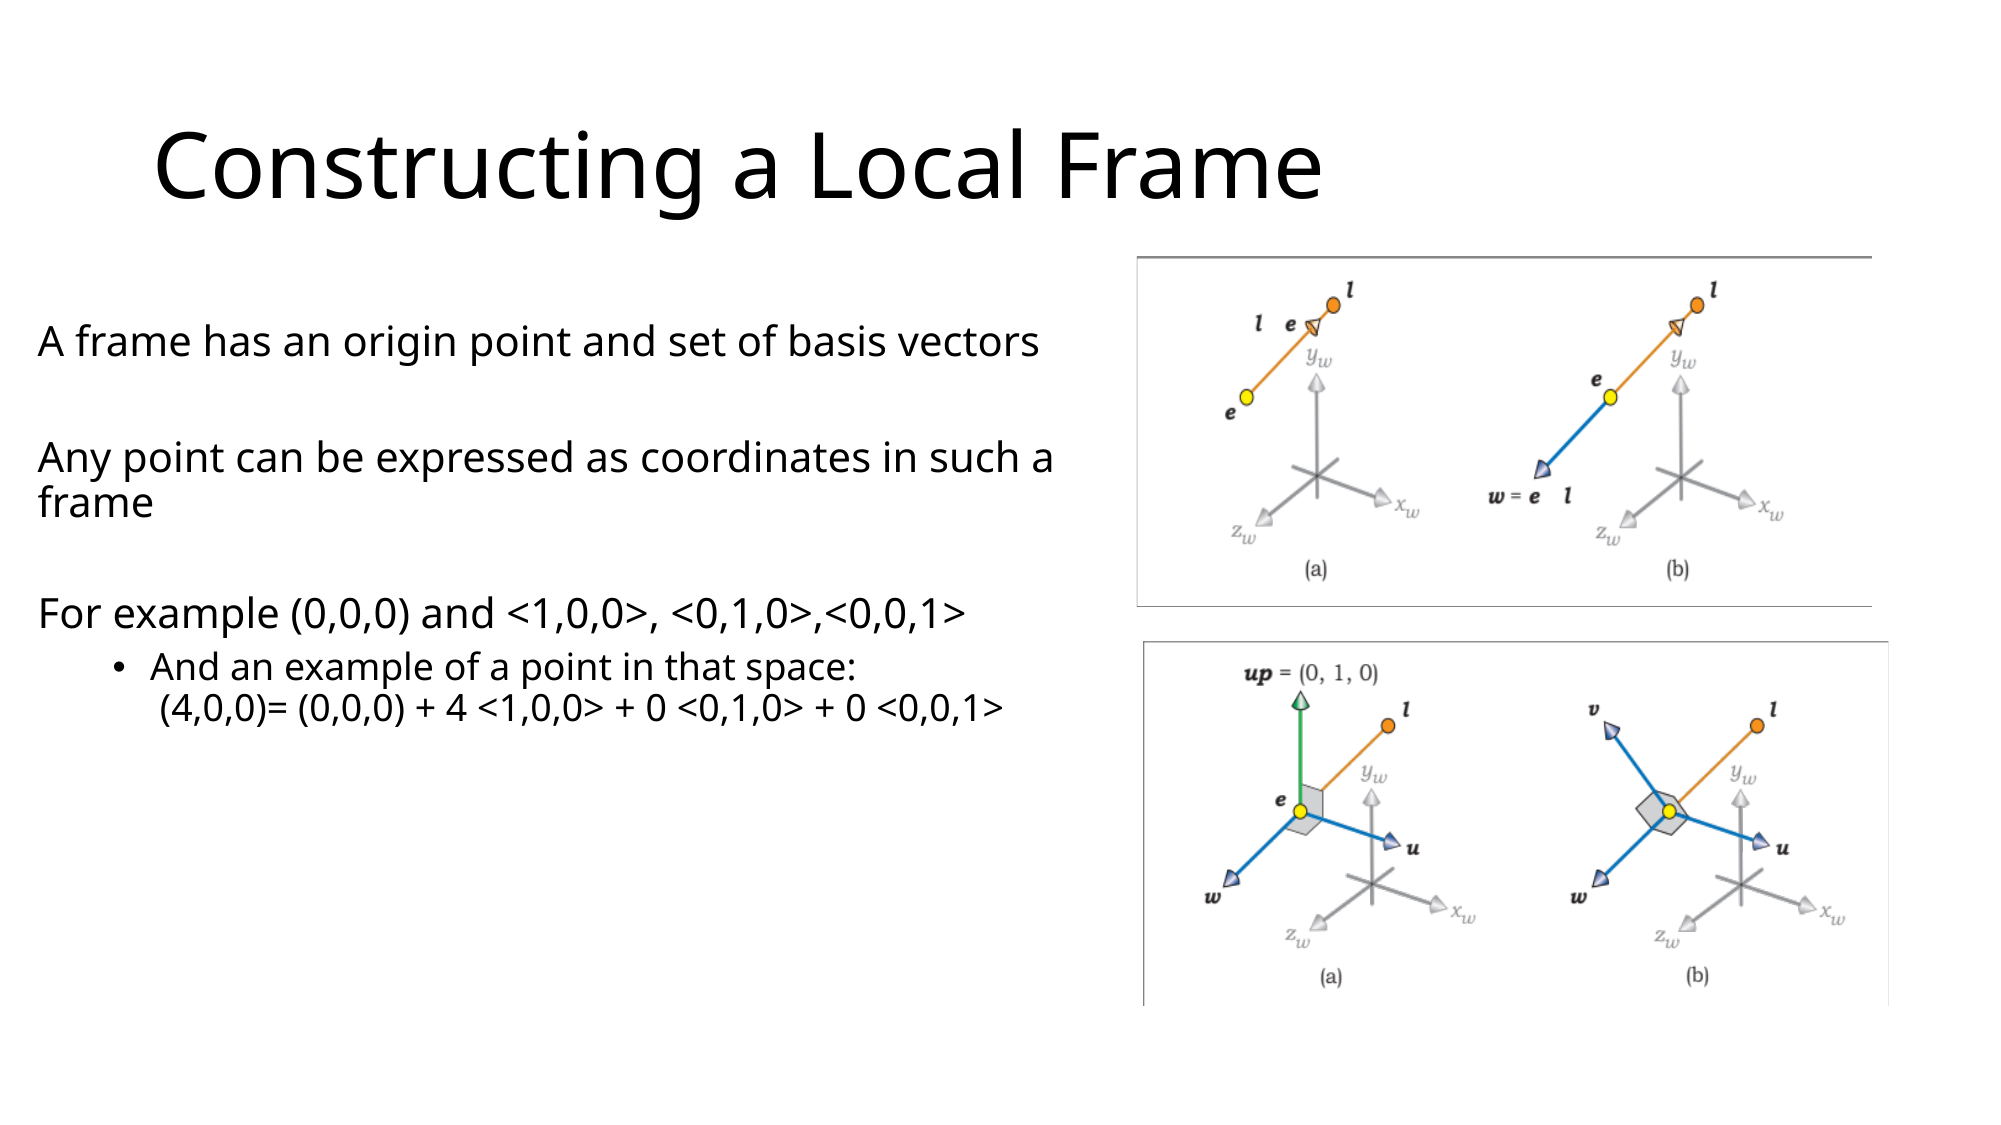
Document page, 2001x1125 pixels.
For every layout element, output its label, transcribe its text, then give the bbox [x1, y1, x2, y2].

title Constructing a Local Frame [137, 59, 1863, 278]
picture [1143, 640, 1889, 1006]
list A frame has an origin point and set of basis vectors Any point can be expressed as coordinates in such a frame For example (0,0,0) and <1,0,0>, <0,1,0>,<0,0,1> And an example of a point in that space: (4,0,0)= (0,0,0) + 4 <1,0,0> + 0 <0,1,0> + 0 <0,0,1> [22, 313, 1097, 1028]
picture [1136, 256, 1872, 607]
